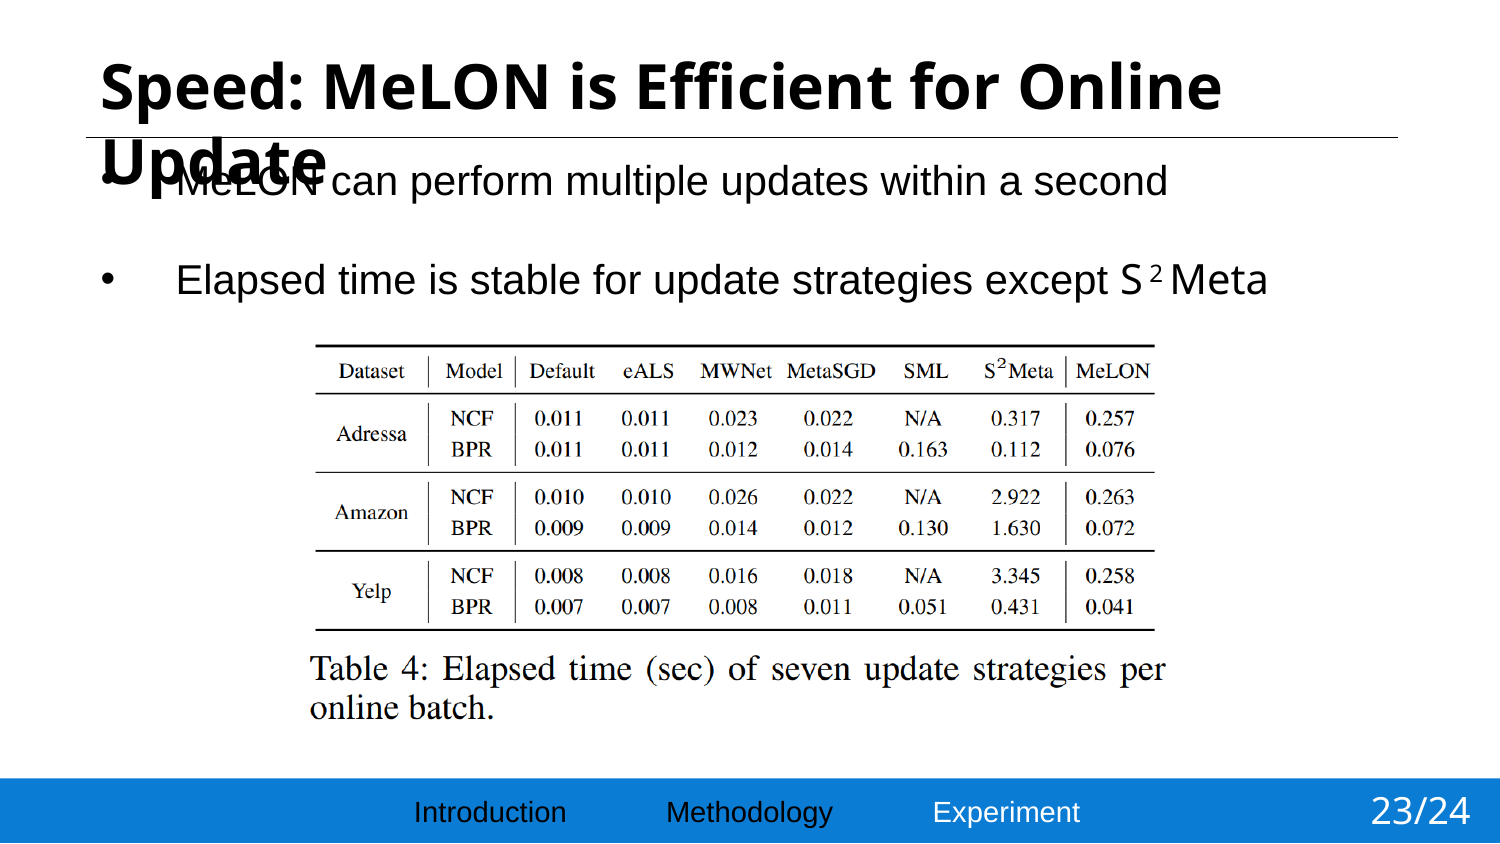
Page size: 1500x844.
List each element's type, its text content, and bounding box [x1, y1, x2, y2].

picture [301, 337, 1177, 731]
text_box Methodology [651, 786, 849, 836]
title Speed: MeLON is Efficient for Online Update [85, 32, 1449, 138]
list MeLON can perform multiple updates within a second Elapsed time is stable for update strategies except S 2 Meta [85, 138, 1463, 631]
text_box [0, 778, 1500, 843]
slide_number 23/24 [1326, 780, 1486, 844]
text_box Introduction [399, 786, 583, 836]
text_box Experiment [918, 786, 1096, 836]
